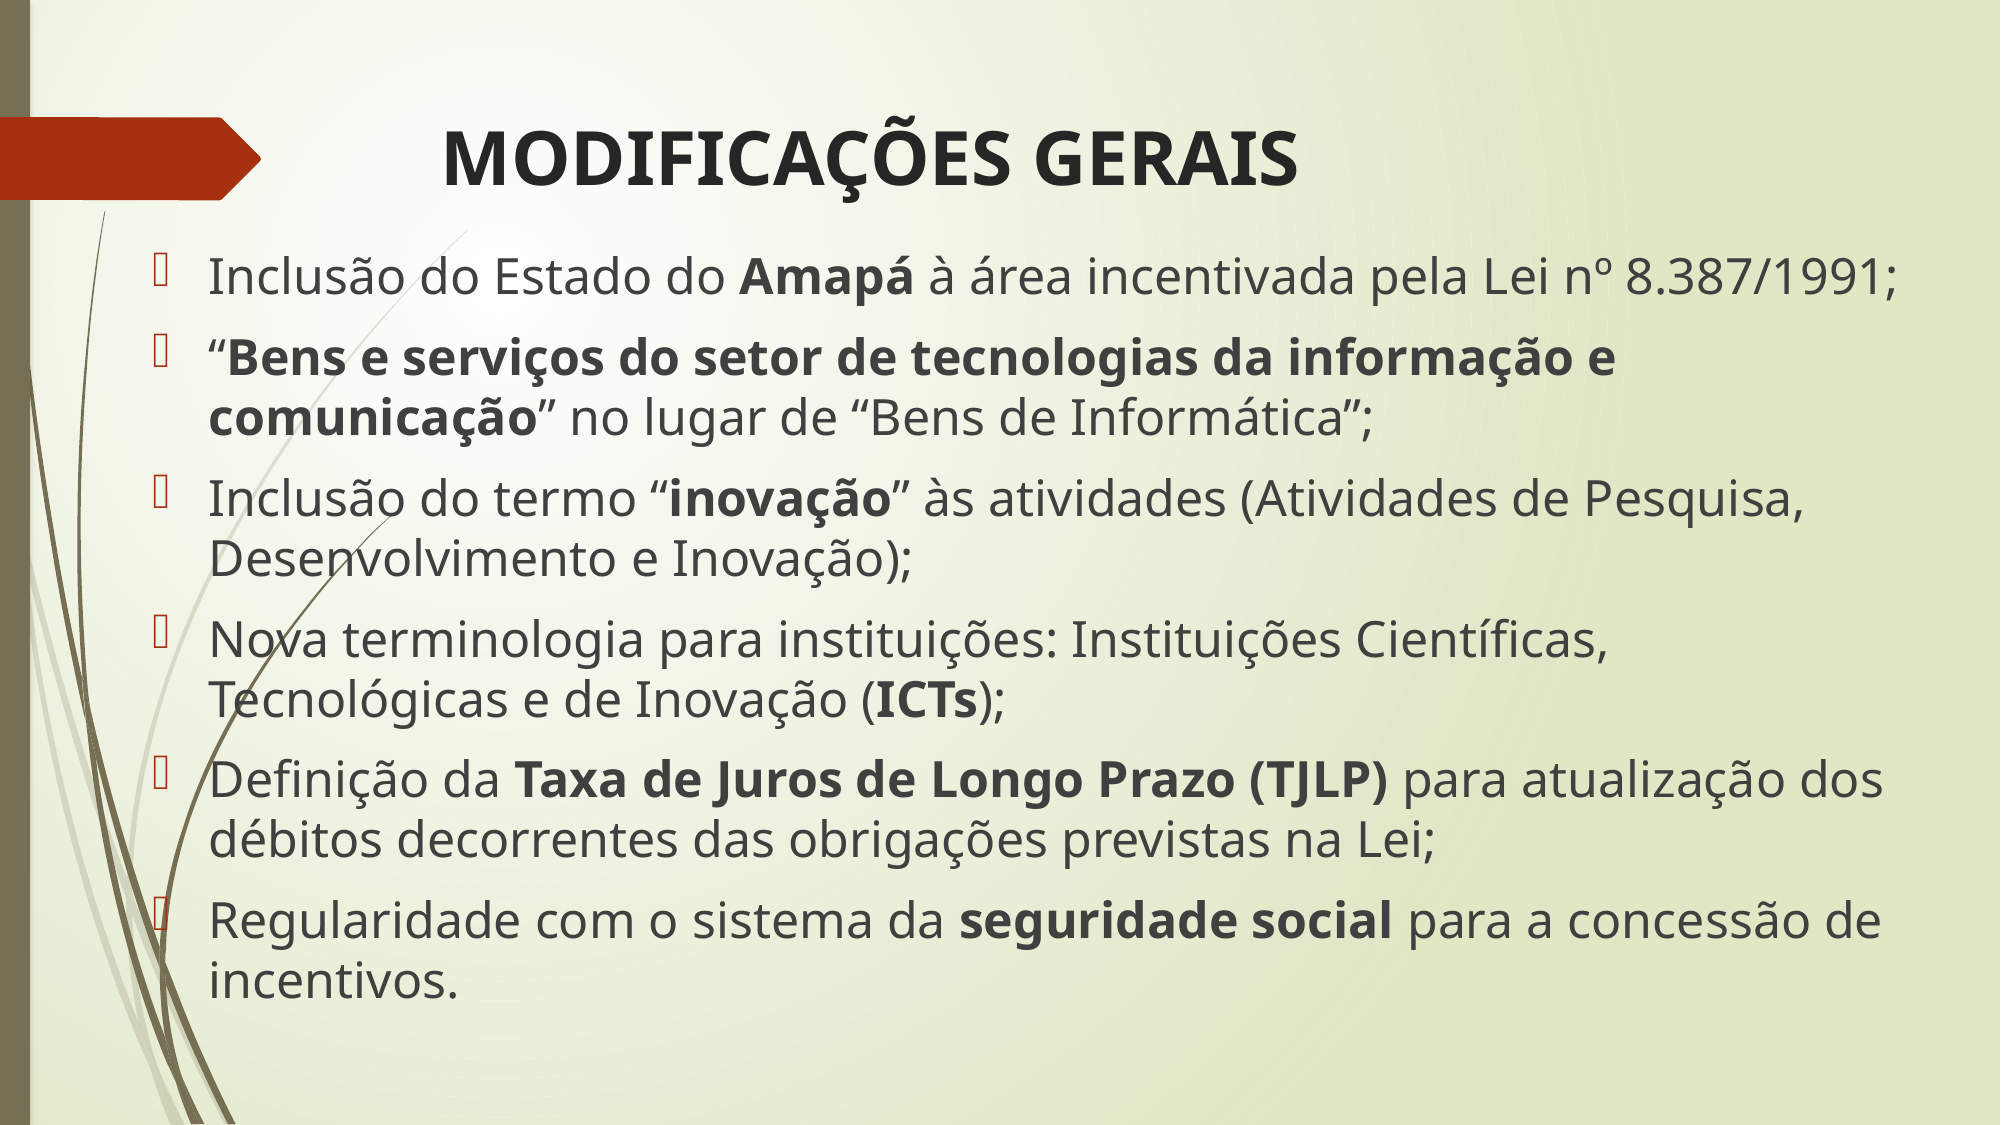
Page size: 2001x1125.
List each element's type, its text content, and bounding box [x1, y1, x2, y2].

list Inclusão do Estado do Amapá à área incentivada pela Lei nº 8.387/1991; “Bens e serviços do setor de tecnologias da informação e comunicação” no lugar de “Bens de Informática”; Inclusão do termo “inovação” às atividades (Atividades de Pesquisa, Desenvolvimento e Inovação); Nova terminologia para instituições: Instituições Científicas, Tecnológicas e de Inovação (ICTs); Definição da Taxa de Juros de Longo Prazo (TJLP) para atualização dos débitos decorrentes das obrigações previstas na Lei; Regularidade com o sistema da seguridade social para a concessão de incentivos. [137, 237, 1918, 1061]
title MODIFICAÇÕES GERAIS [425, 102, 1888, 237]
